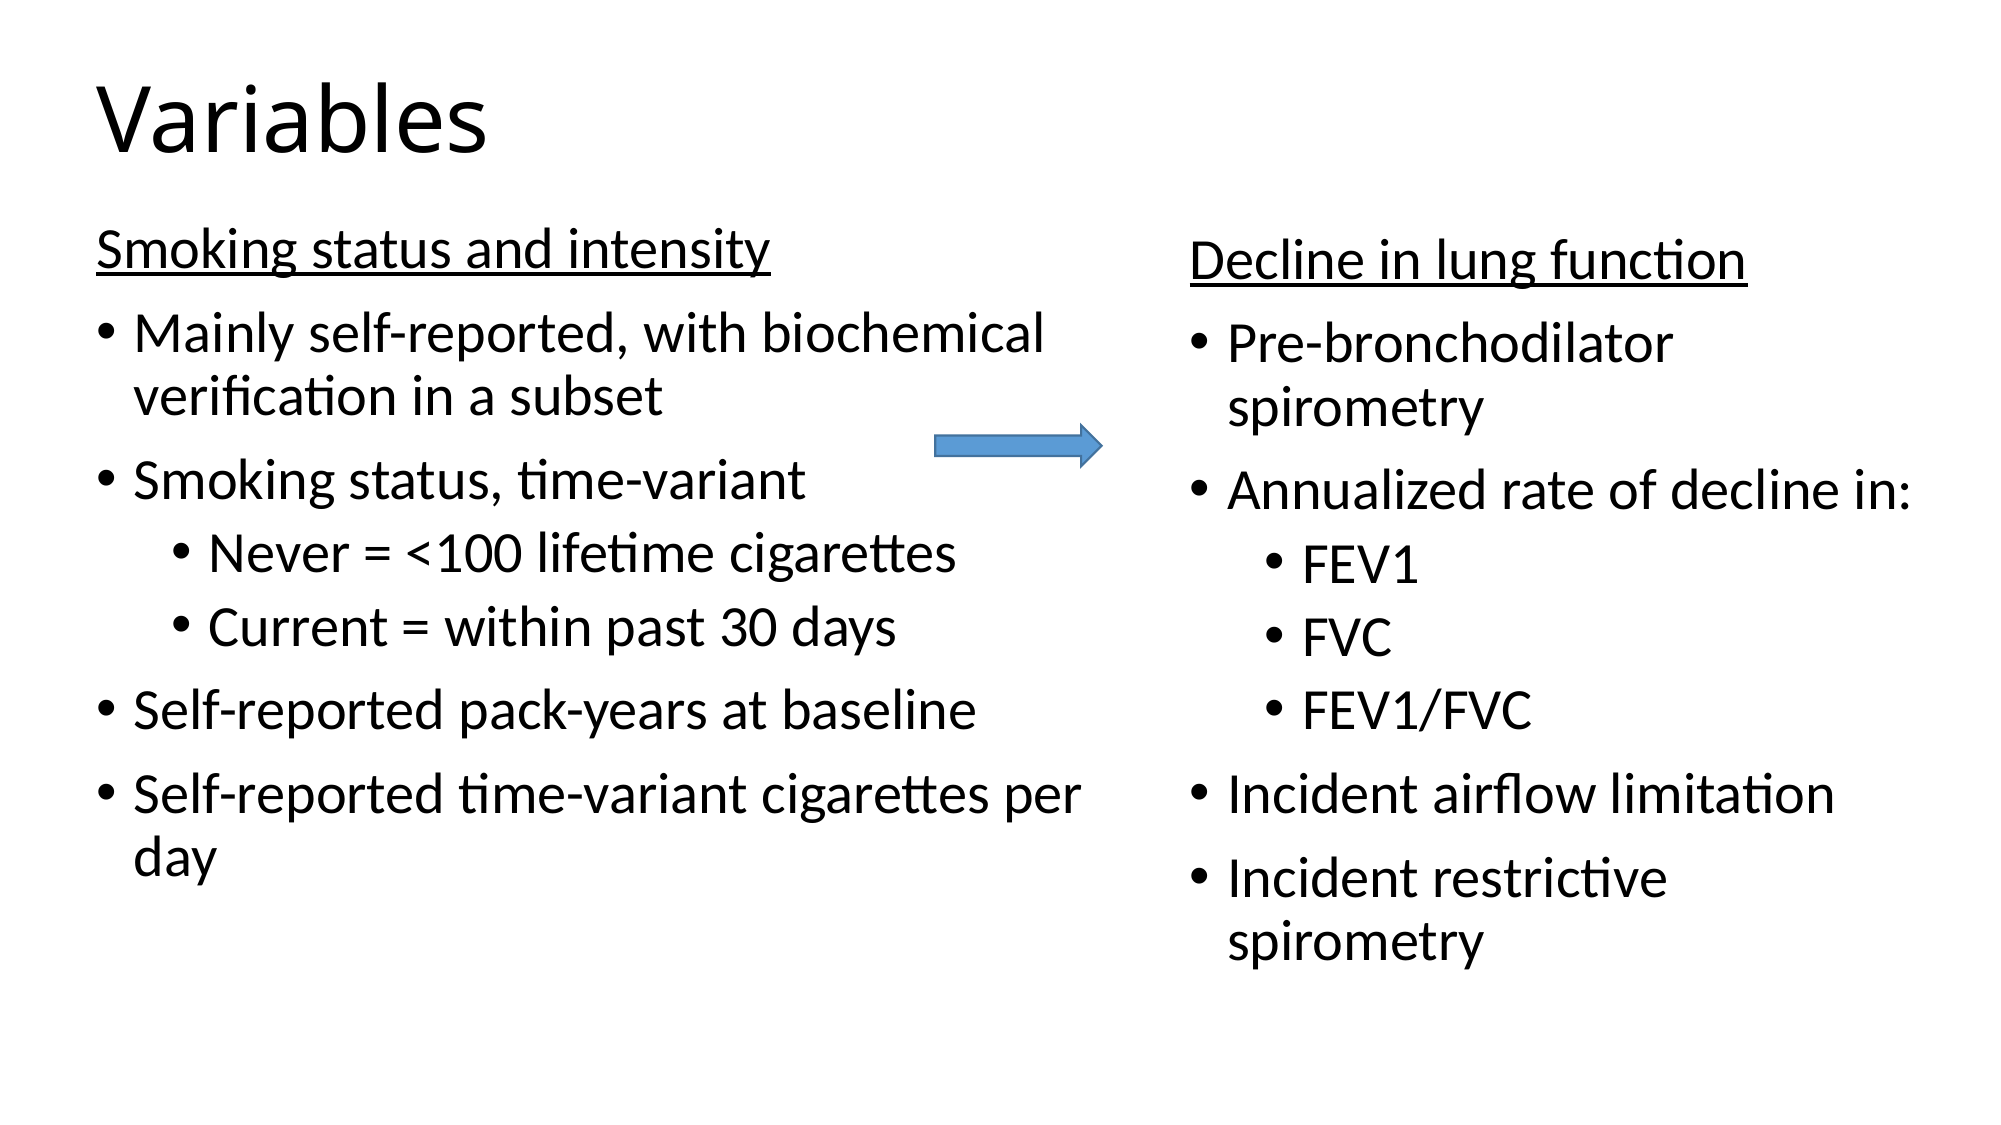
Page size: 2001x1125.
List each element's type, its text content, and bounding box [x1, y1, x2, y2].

title Variables [81, 14, 1807, 232]
list Smoking status and intensity Mainly self-reported, with biochemical verification in a subset Smoking status, time-variant Never = <100 lifetime cigarettes Current = within past 30 days Self-reported pack-years at baseline Self-reported time-variant cigarettes per day [81, 210, 1102, 767]
text_box [934, 422, 1104, 469]
text_box Decline in lung function Pre-bronchodilator spirometry Annualized rate of decline in: FEV1 FVC FEV1/FVC Incident airflow limitation Incident restrictive spirometry [1174, 221, 1934, 786]
